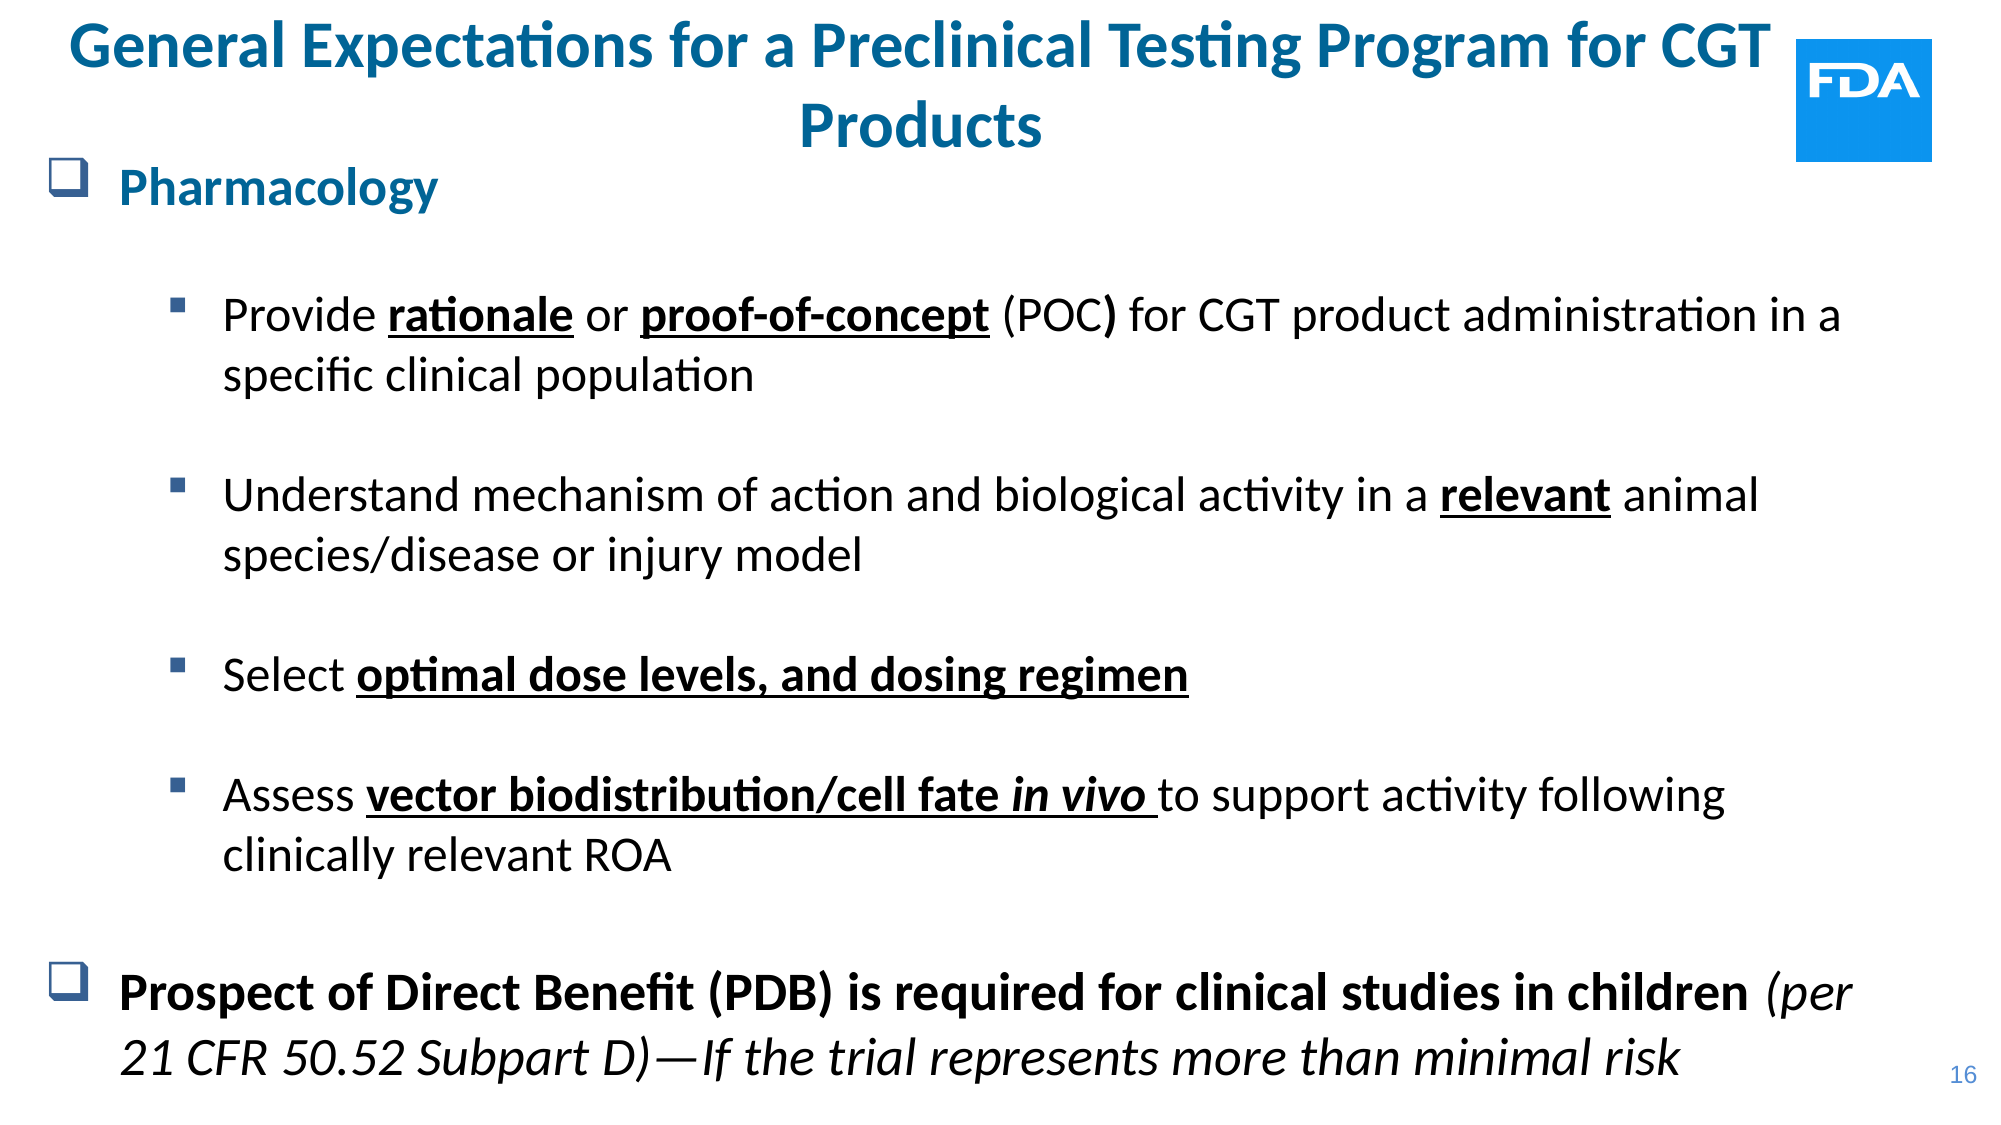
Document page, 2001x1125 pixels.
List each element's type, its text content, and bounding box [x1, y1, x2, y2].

text_box Pharmacology Provide rationale or proof-of-concept (POC) for CGT product administration in a specific clinical population Understand mechanism of action and biological activity in a relevant animal species/disease or injury model Select optimal dose levels, and dosing regimen Assess vector biodistribution/cell fate in vivo to support activity following clinically relevant ROA Prospect of Direct Benefit (PDB) is required for clinical studies in children (per 21 CFR 50.52 Subpart D)—If the trial represents more than minimal risk [29, 144, 1919, 1094]
picture [1796, 39, 1932, 162]
text_box General Expectations for a Preclinical Testing Program for CGT Products [0, 17, 1866, 143]
